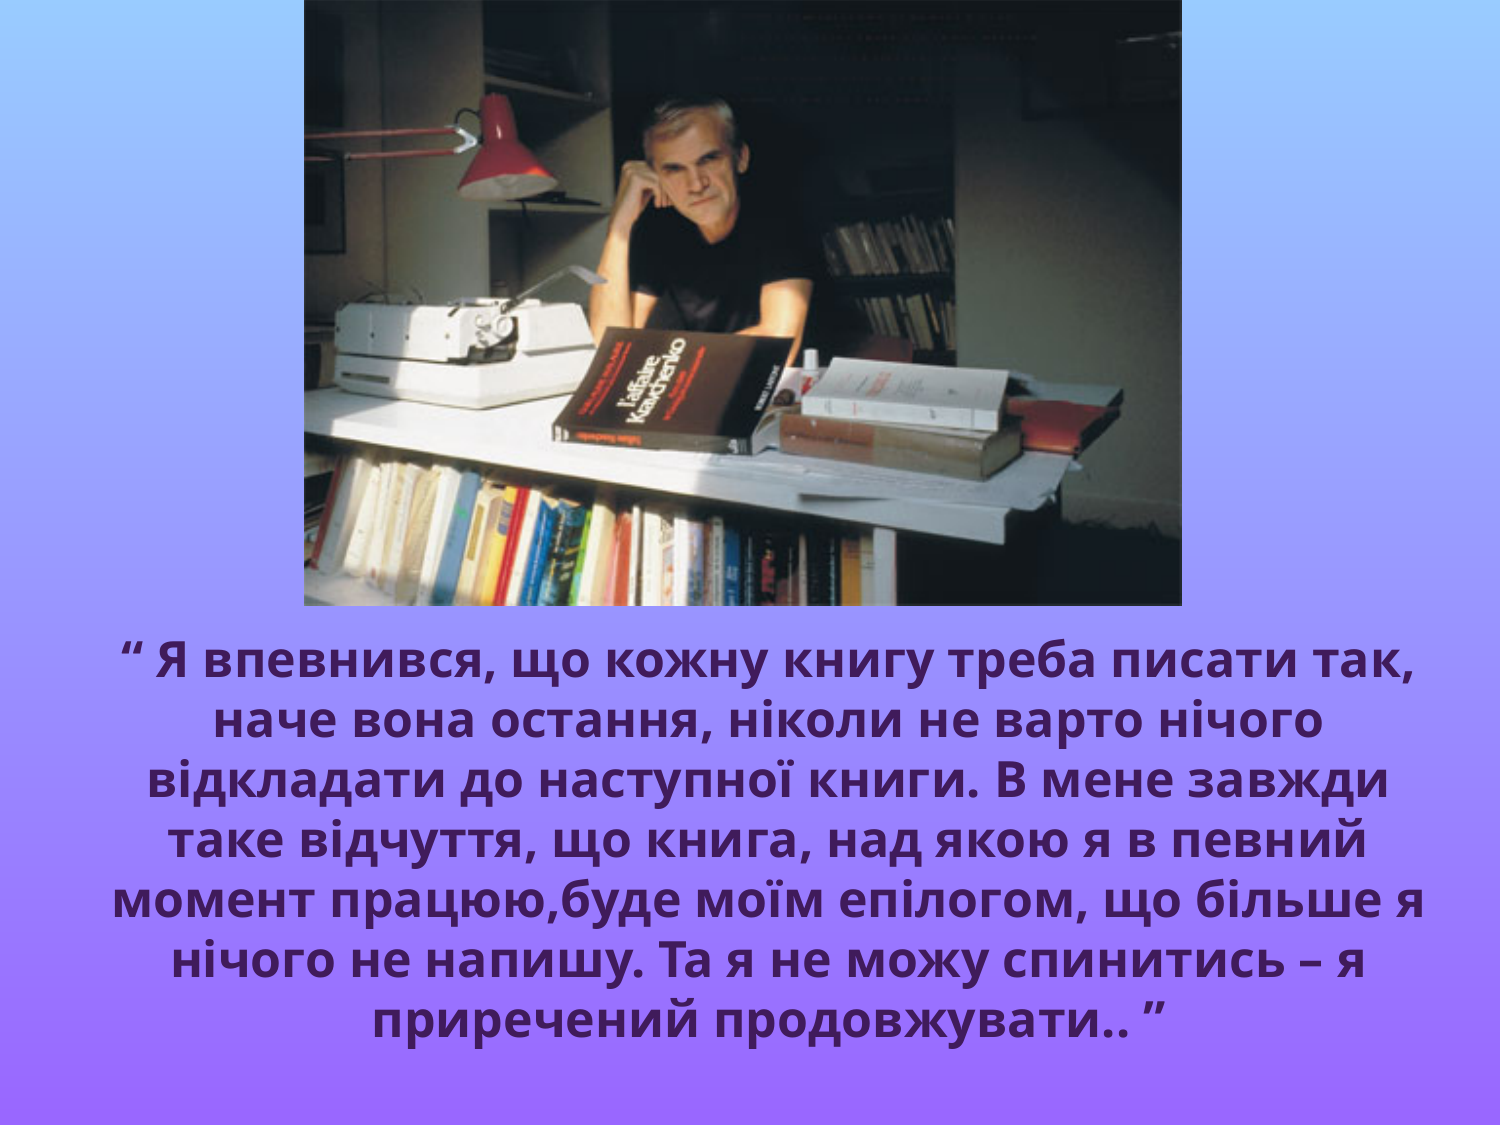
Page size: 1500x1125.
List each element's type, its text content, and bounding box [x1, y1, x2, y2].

title “ Я впевнився, що кожну книгу треба писати так, наче вона остання, ніколи не варто нічого відкладати до наступної книги. В мене завжди таке відчуття, що книга, над якою я в певний момент працюю,буде моїм епілогом, що більше я нічого не напишу. Та я не можу спинитись – я приречений продовжувати.. ” [93, 773, 1444, 961]
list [304, 0, 1182, 607]
